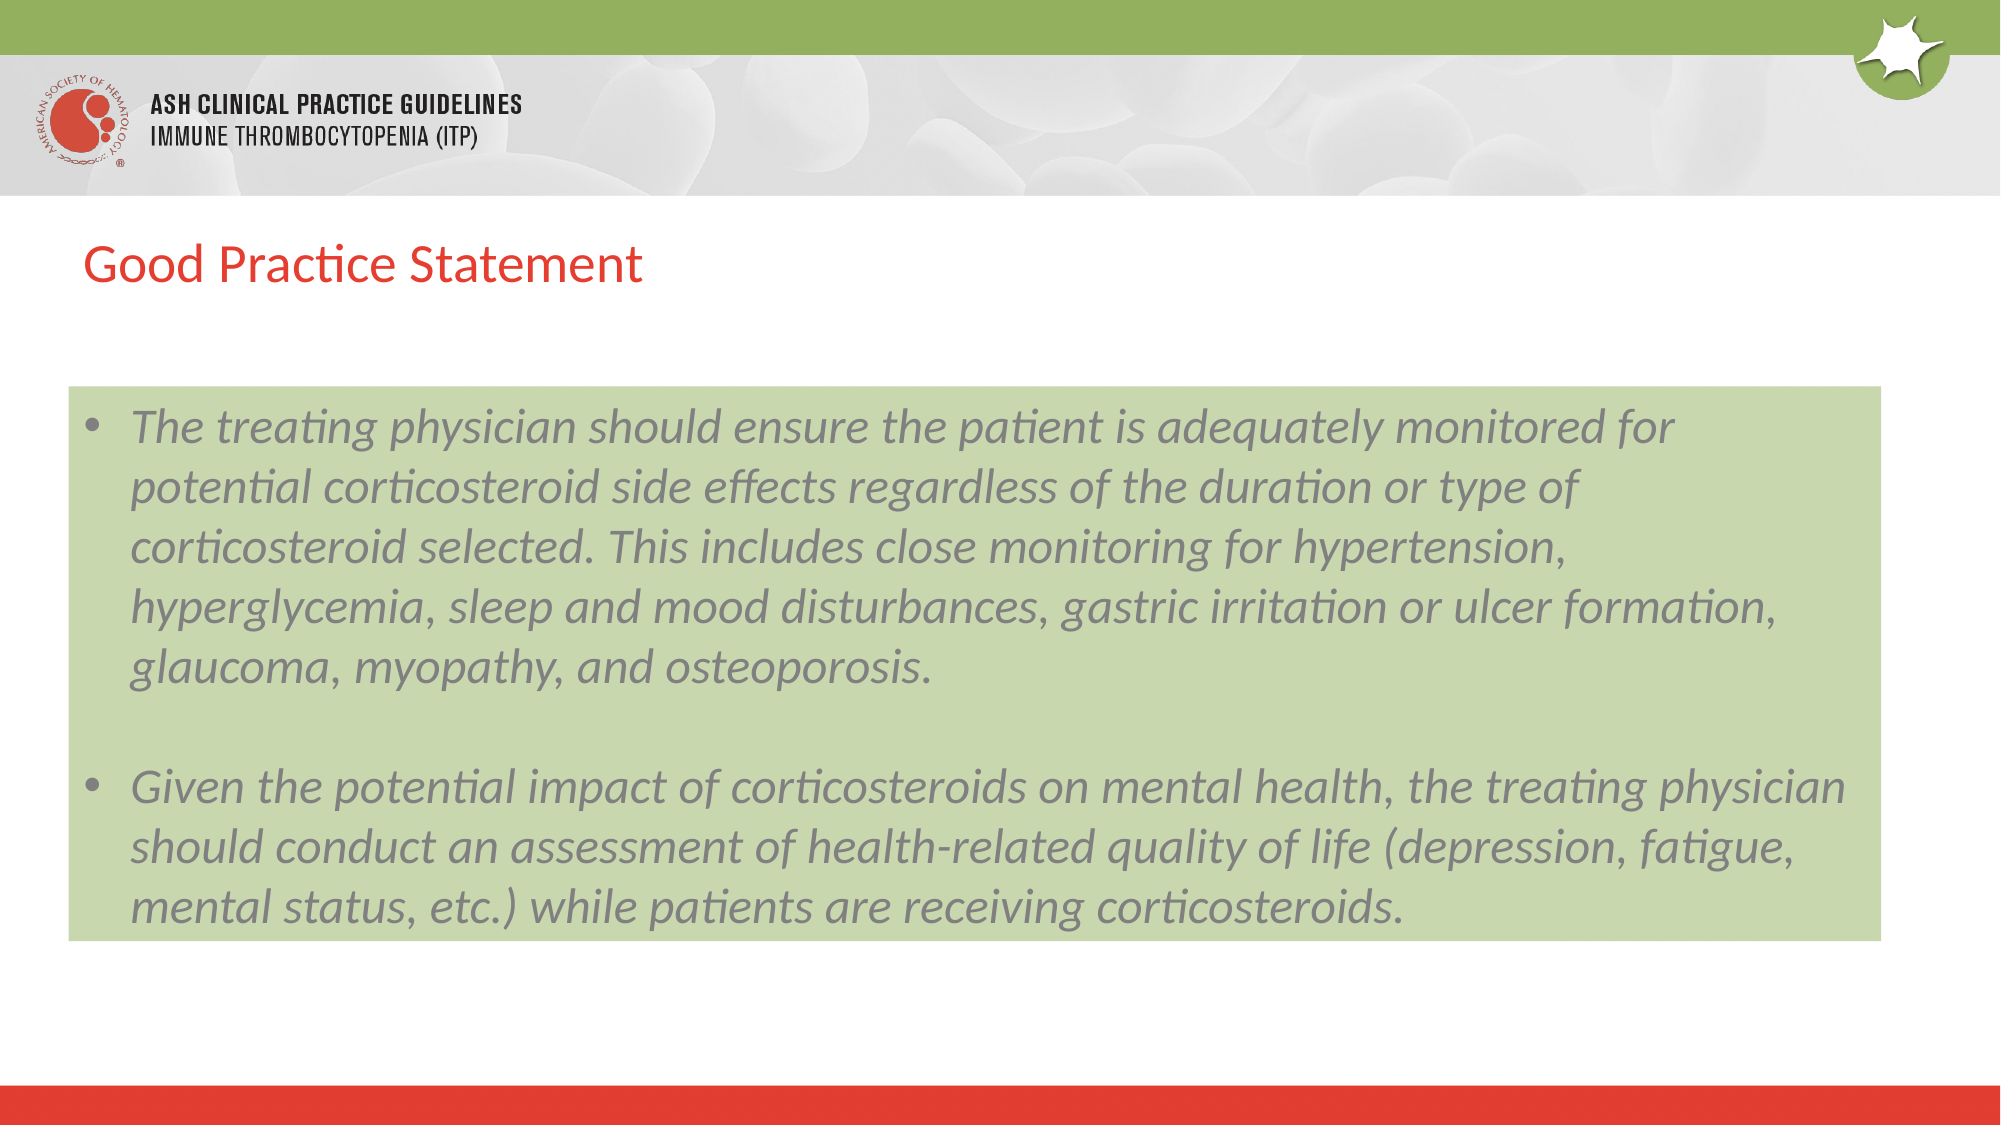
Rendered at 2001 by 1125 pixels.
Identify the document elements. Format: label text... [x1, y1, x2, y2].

text_box The treating physician should ensure the patient is adequately monitored for potential corticosteroid side effects regardless of the duration or type of corticosteroid selected. This includes close monitoring for hypertension, hyperglycemia, sleep and mood disturbances, gastric irritation or ulcer formation, glaucoma, myopathy, and osteoporosis. Given the potential impact of corticosteroids on mental health, the treating physician should conduct an assessment of health-related quality of life (depression, fatigue, mental status, etc.) while patients are receiving corticosteroids. [68, 386, 1882, 942]
picture [0, 0, 2001, 1125]
title Good Practice Statement [68, 219, 1869, 337]
